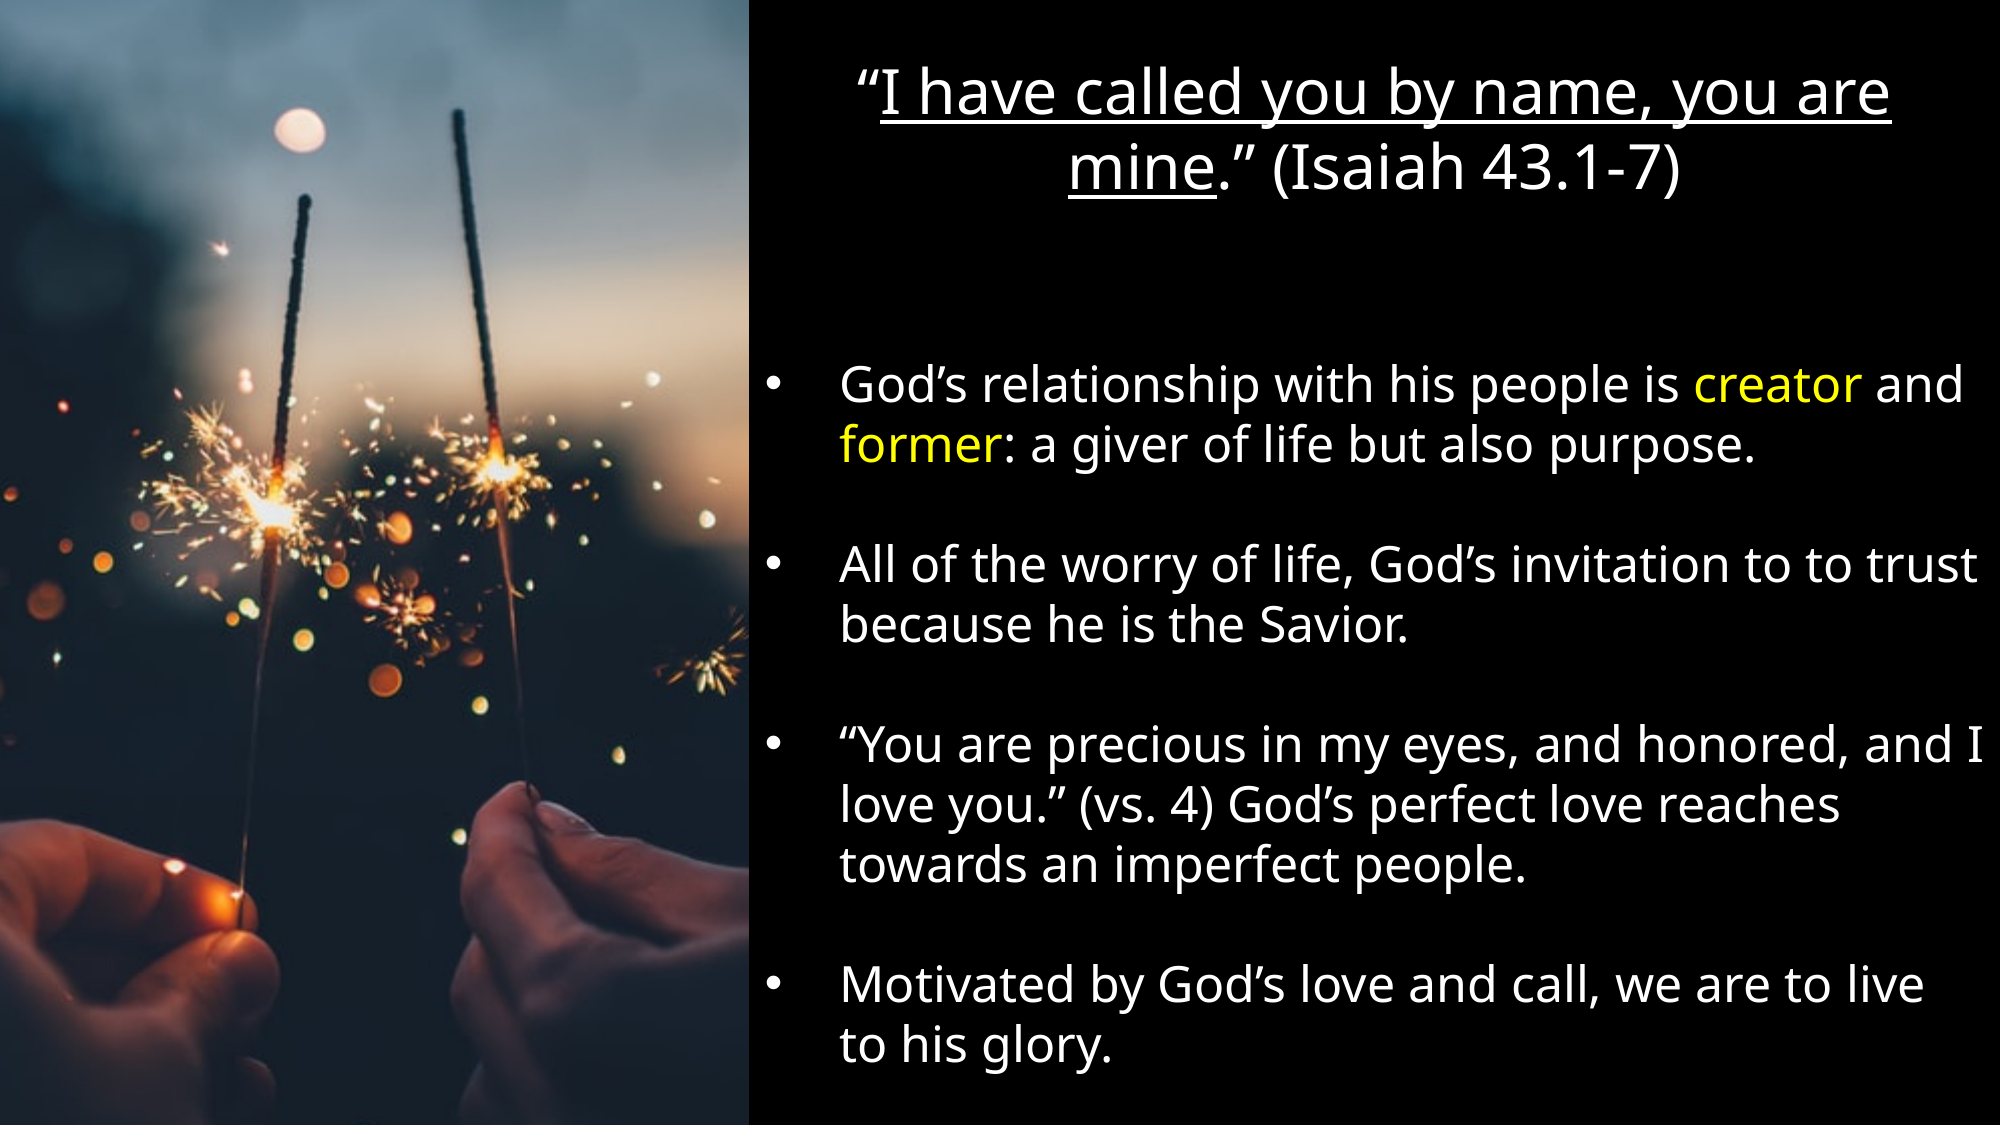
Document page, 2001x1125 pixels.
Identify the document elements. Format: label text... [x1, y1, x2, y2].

picture [0, 0, 750, 1125]
text_box “I have called you by name, you are mine.” (Isaiah 43.1-7) God’s relationship with his people is creator and former: a giver of life but also purpose. All of the worry of life, God’s invitation to to trust because he is the Savior. “You are precious in my eyes, and honored, and I love you.” (vs. 4) God’s perfect love reaches towards an imperfect people. Motivated by God’s love and call, we are to live to his glory. [750, 0, 2000, 1125]
